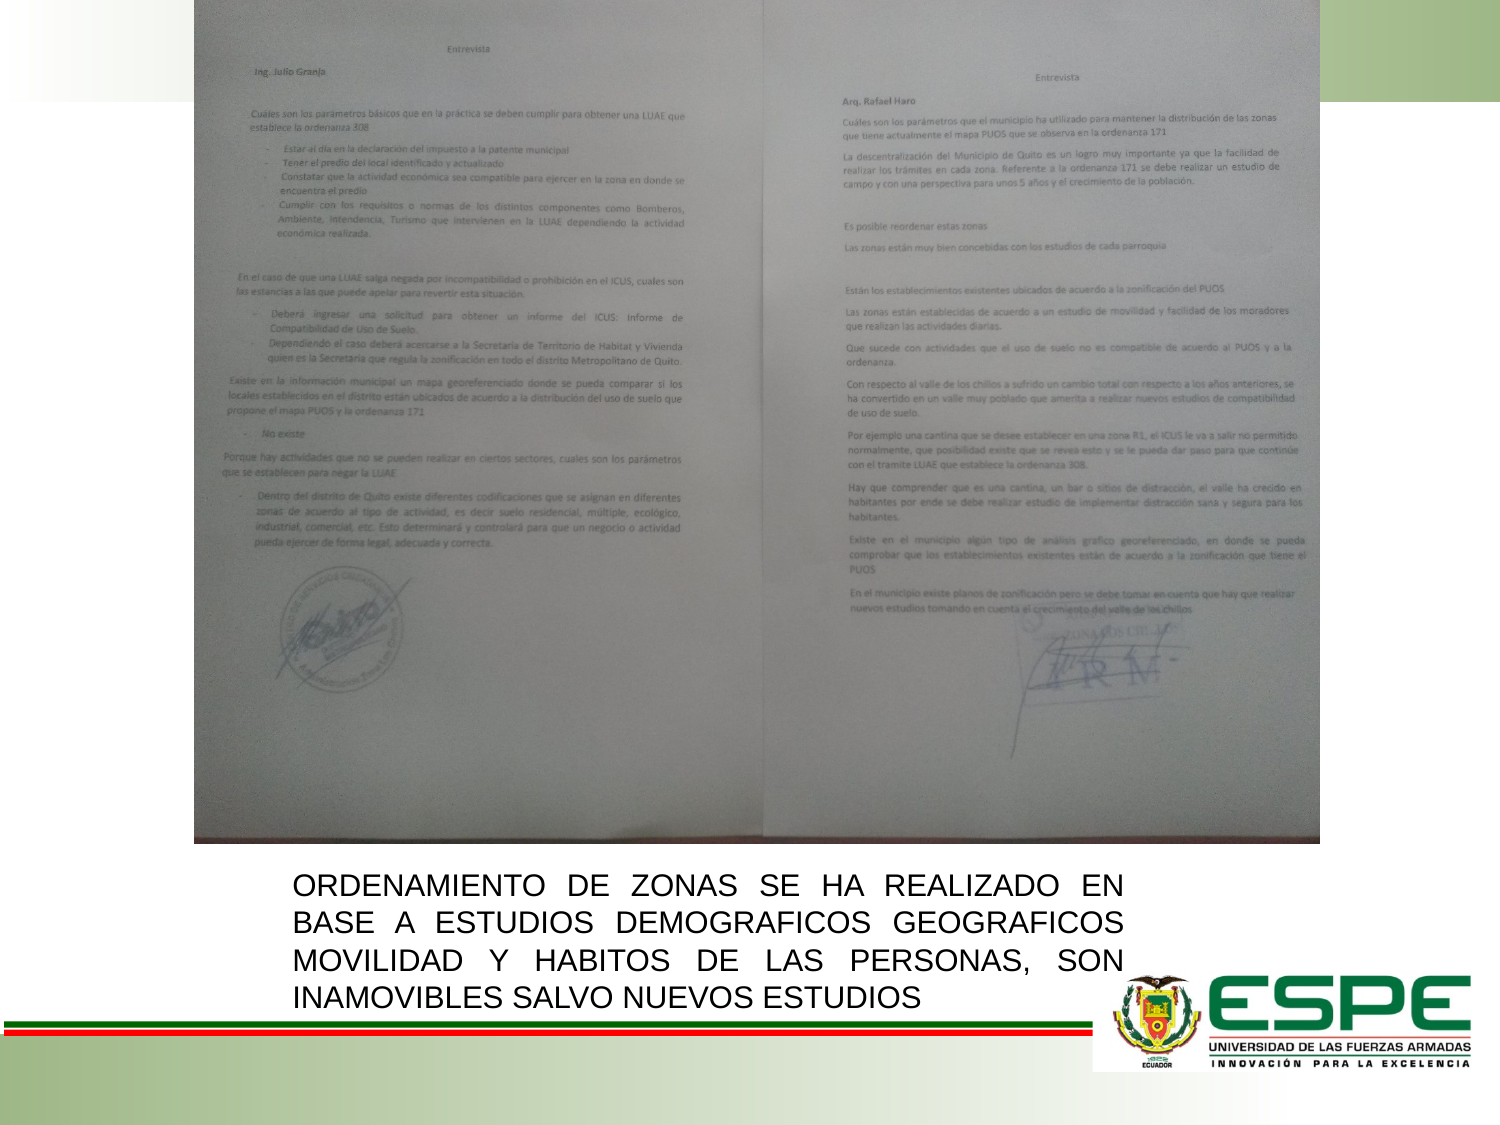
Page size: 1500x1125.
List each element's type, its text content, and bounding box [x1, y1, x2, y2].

text_box ORDENAMIENTO DE ZONAS SE HA REALIZADO EN BASE A ESTUDIOS DEMOGRAFICOS GEOGRAFICOS MOVILIDAD Y HABITOS DE LAS PERSONAS, SON INAMOVIBLES SALVO NUEVOS ESTUDIOS [277, 857, 1140, 1023]
picture [194, 0, 1320, 844]
picture [1092, 968, 1495, 1072]
